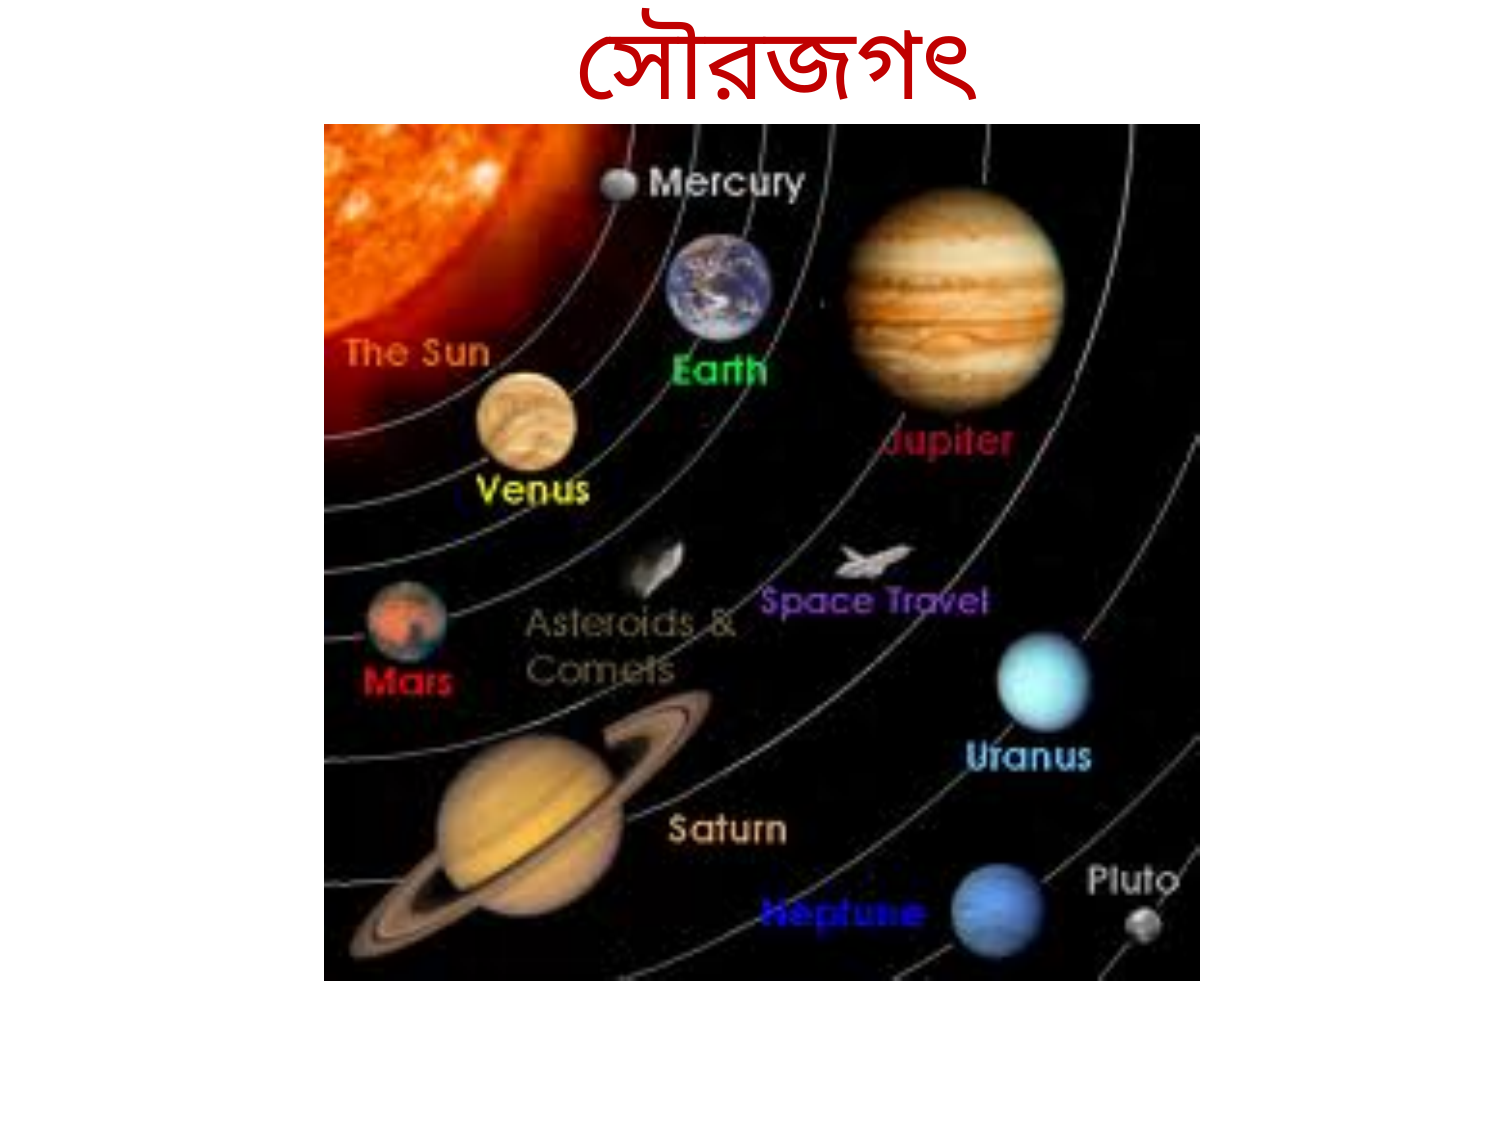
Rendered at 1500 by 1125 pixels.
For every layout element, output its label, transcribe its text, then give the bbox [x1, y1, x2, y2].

picture [324, 124, 1201, 981]
text_box সৌরজগৎ [425, 0, 1125, 123]
